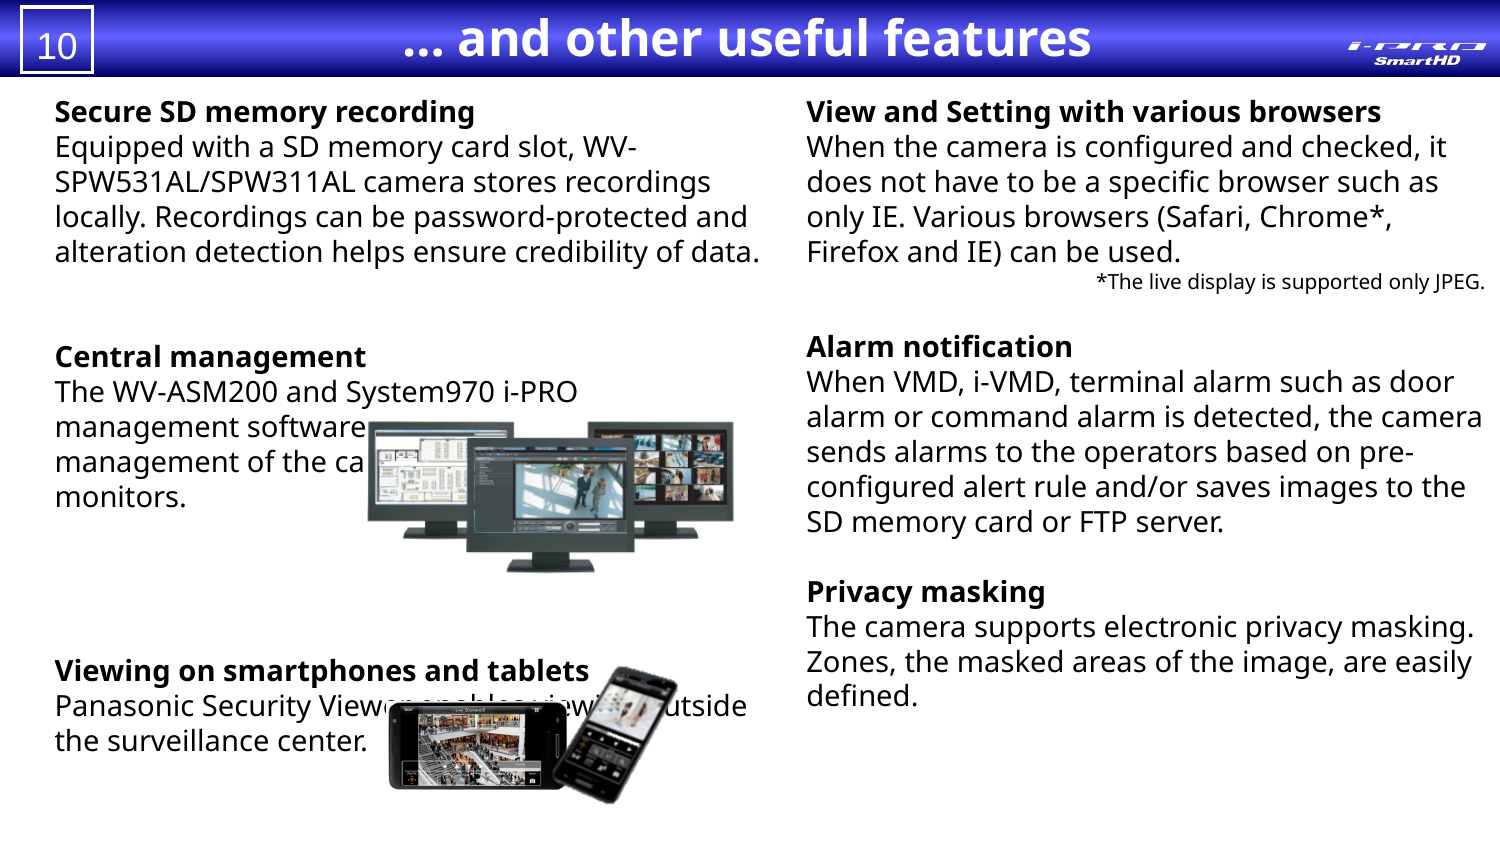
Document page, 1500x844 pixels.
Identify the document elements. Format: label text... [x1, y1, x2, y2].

text_box View and Setting with various browsers When the camera is configured and checked, it does not have to be a specific browser such as only IE. Various browsers (Safari, Chrome*, Firefox and IE) can be used. *The live display is supported only JPEG. Alarm notification When VMD, i-VMD, terminal alarm such as door alarm or command alarm is detected, the camera sends alarms to the operators based on pre-configured alert rule and/or saves images to the SD memory card or FTP server. Privacy masking The camera supports electronic privacy masking. Zones, the masked areas of the image, are easily defined. [791, 86, 1500, 721]
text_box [386, 659, 682, 808]
title … and other useful features [0, 0, 1500, 77]
text_box Secure SD memory recording Equipped with a SD memory card slot, WV-SPW531AL/SPW311AL camera stores recordings locally. Recordings can be password-protected and alteration detection helps ensure credibility of data. Central management The WV-ASM200 and System970 i-PRO management software enables central management of the cameras, recorders and monitors. Viewing on smartphones and tablets Panasonic Security Viewer enables viewing outside the surveillance center. [39, 85, 780, 765]
picture [366, 411, 737, 579]
